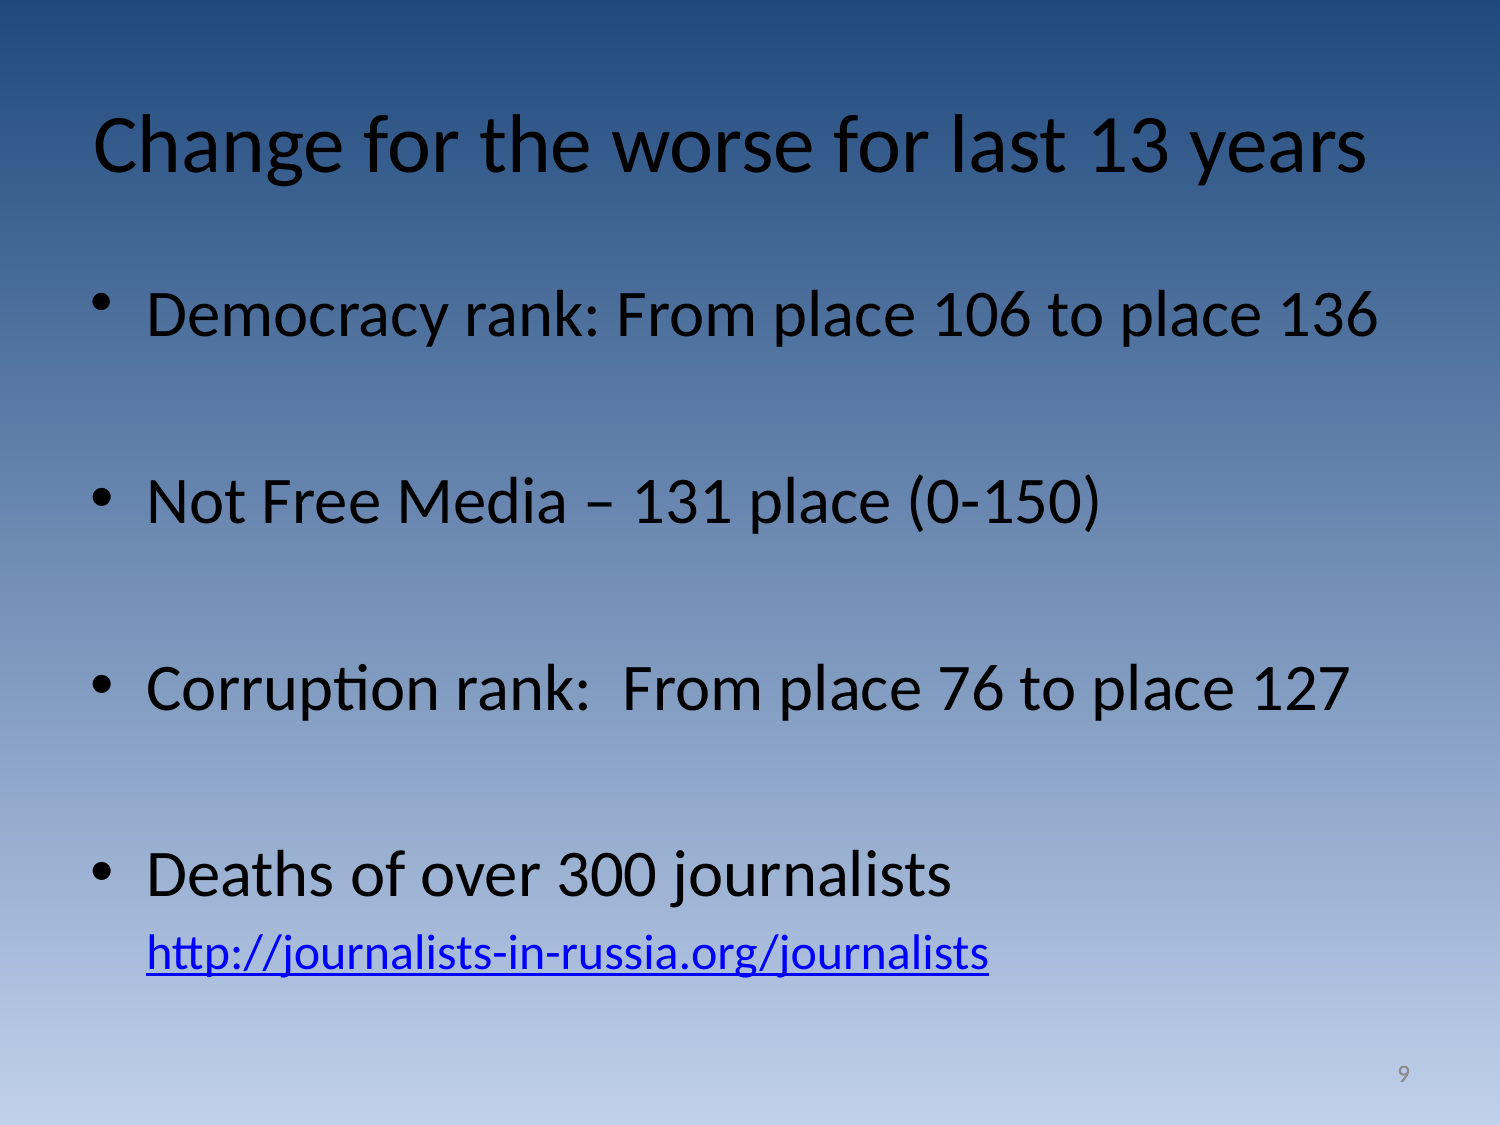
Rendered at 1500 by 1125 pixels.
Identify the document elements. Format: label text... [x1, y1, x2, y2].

text_box 9 [1074, 1042, 1425, 1103]
list Democracy rank: From place 106 to place 136 Not Free Media – 131 place (0-150) Corruption rank: From place 76 to place 127 Deaths of over 300 journalists http://journalists-in-russia.org/journalists [74, 262, 1426, 1006]
title Change for the worse for last 13 years [74, 44, 1426, 233]
